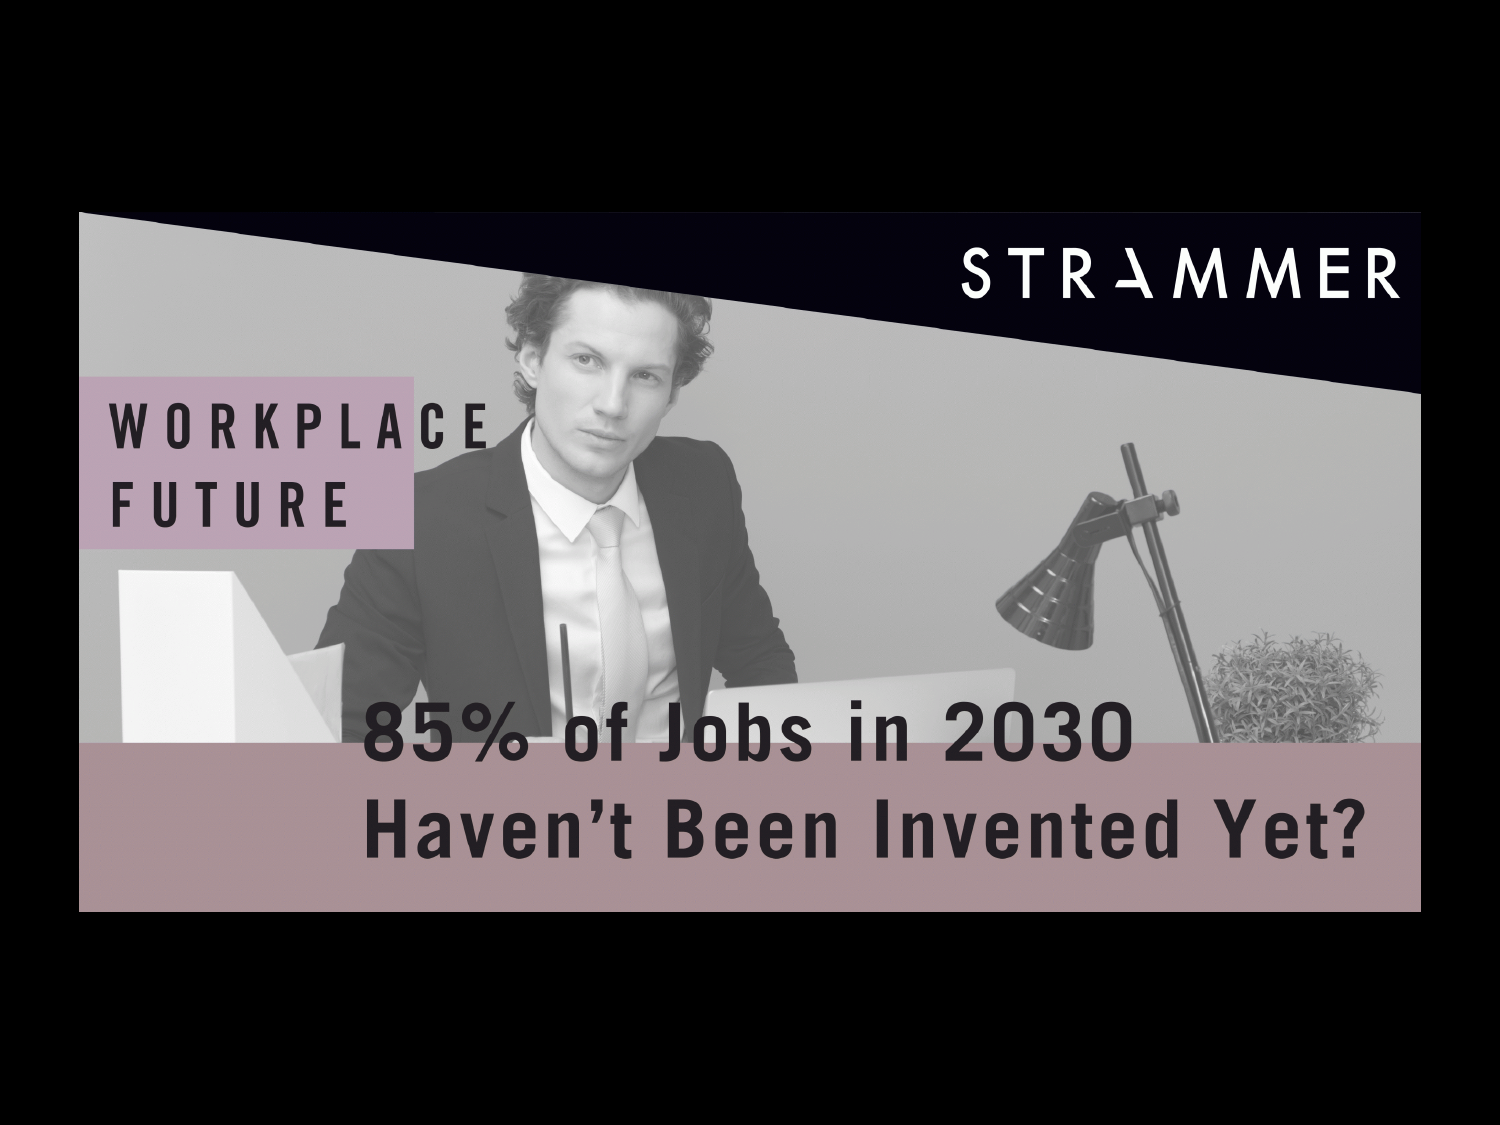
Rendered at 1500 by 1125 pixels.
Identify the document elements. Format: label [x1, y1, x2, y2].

picture [78, 212, 1422, 913]
